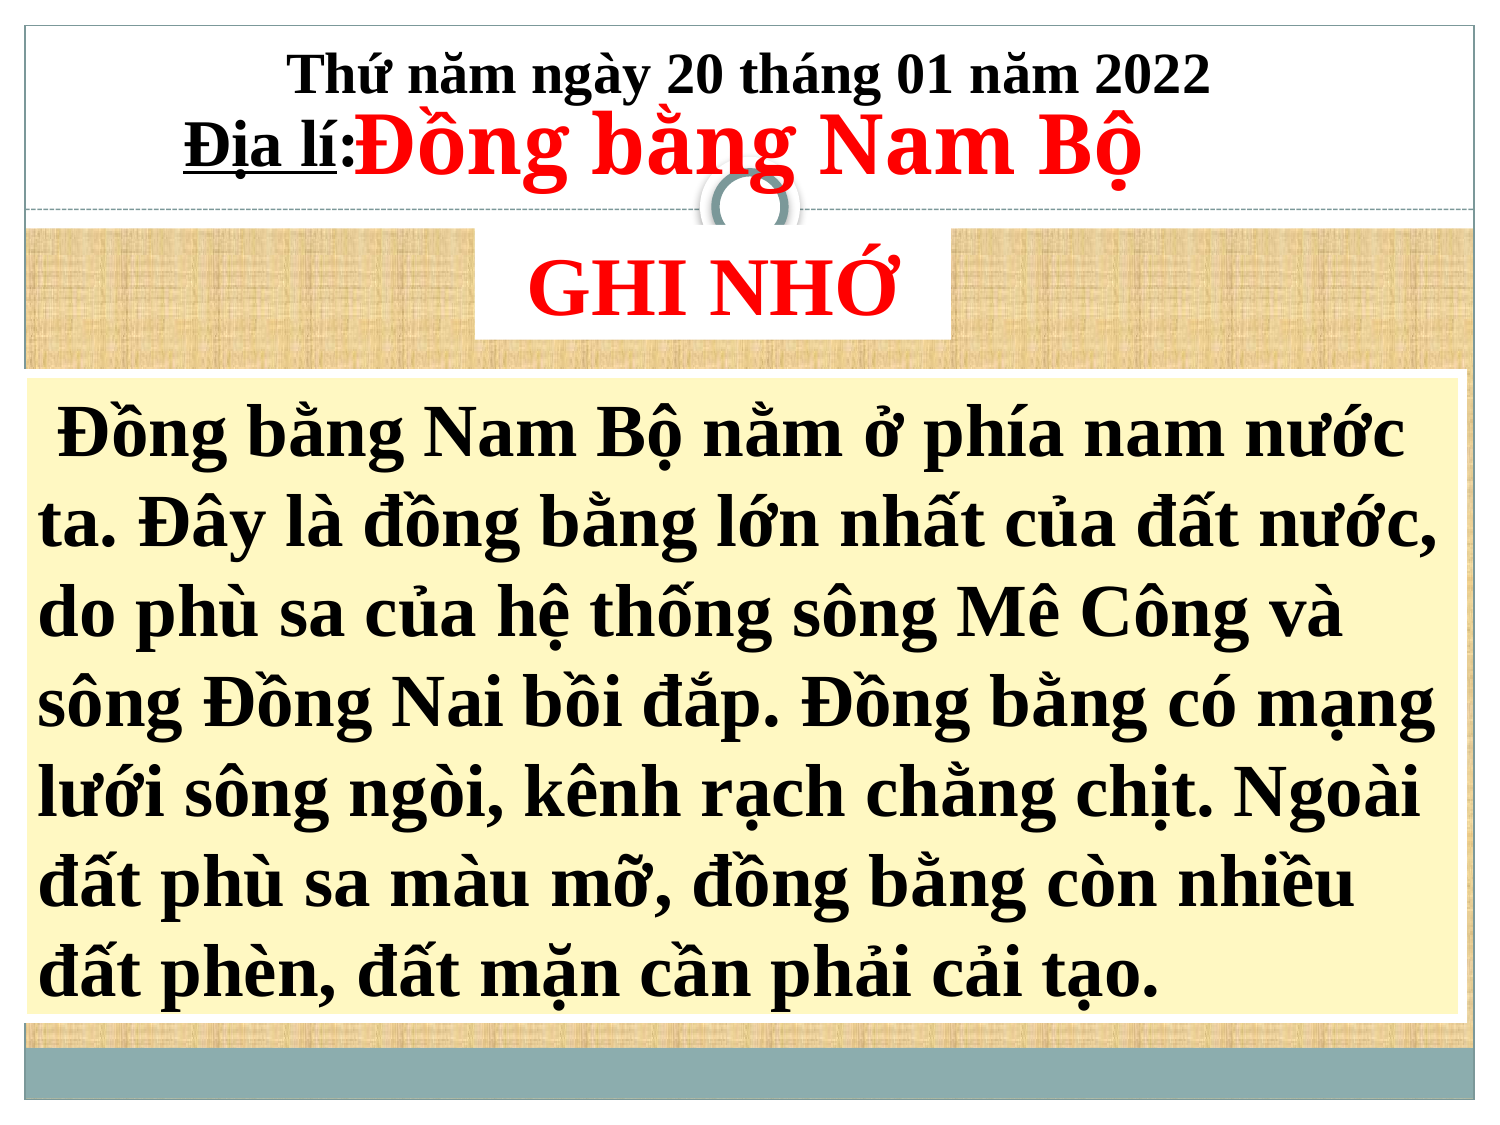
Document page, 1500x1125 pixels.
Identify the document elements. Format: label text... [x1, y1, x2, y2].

table_header Thứ năm ngày 20 tháng 01 năm 2022 [264, 35, 1234, 113]
text_box GHI NHỚ [474, 224, 951, 340]
table_header Địa lí: [175, 100, 397, 189]
text_box Đồng bằng Nam Bộ nằm ở phía nam nước ta. Đây là đồng bằng lớn nhất của đất nước, do phù sa của hệ thống sông Mê Công và sông Đồng Nai bồi đắp. Đồng bằng có mạng lưới sông ngòi, kênh rạch chằng chịt. Ngoài đất phù sa màu mỡ, đồng bằng còn nhiều đất phèn, đất mặn cần phải cải tạo. [22, 373, 1463, 1019]
text_box Đồng bằng Nam Bộ [298, 113, 1199, 199]
picture [26, 229, 1473, 1047]
